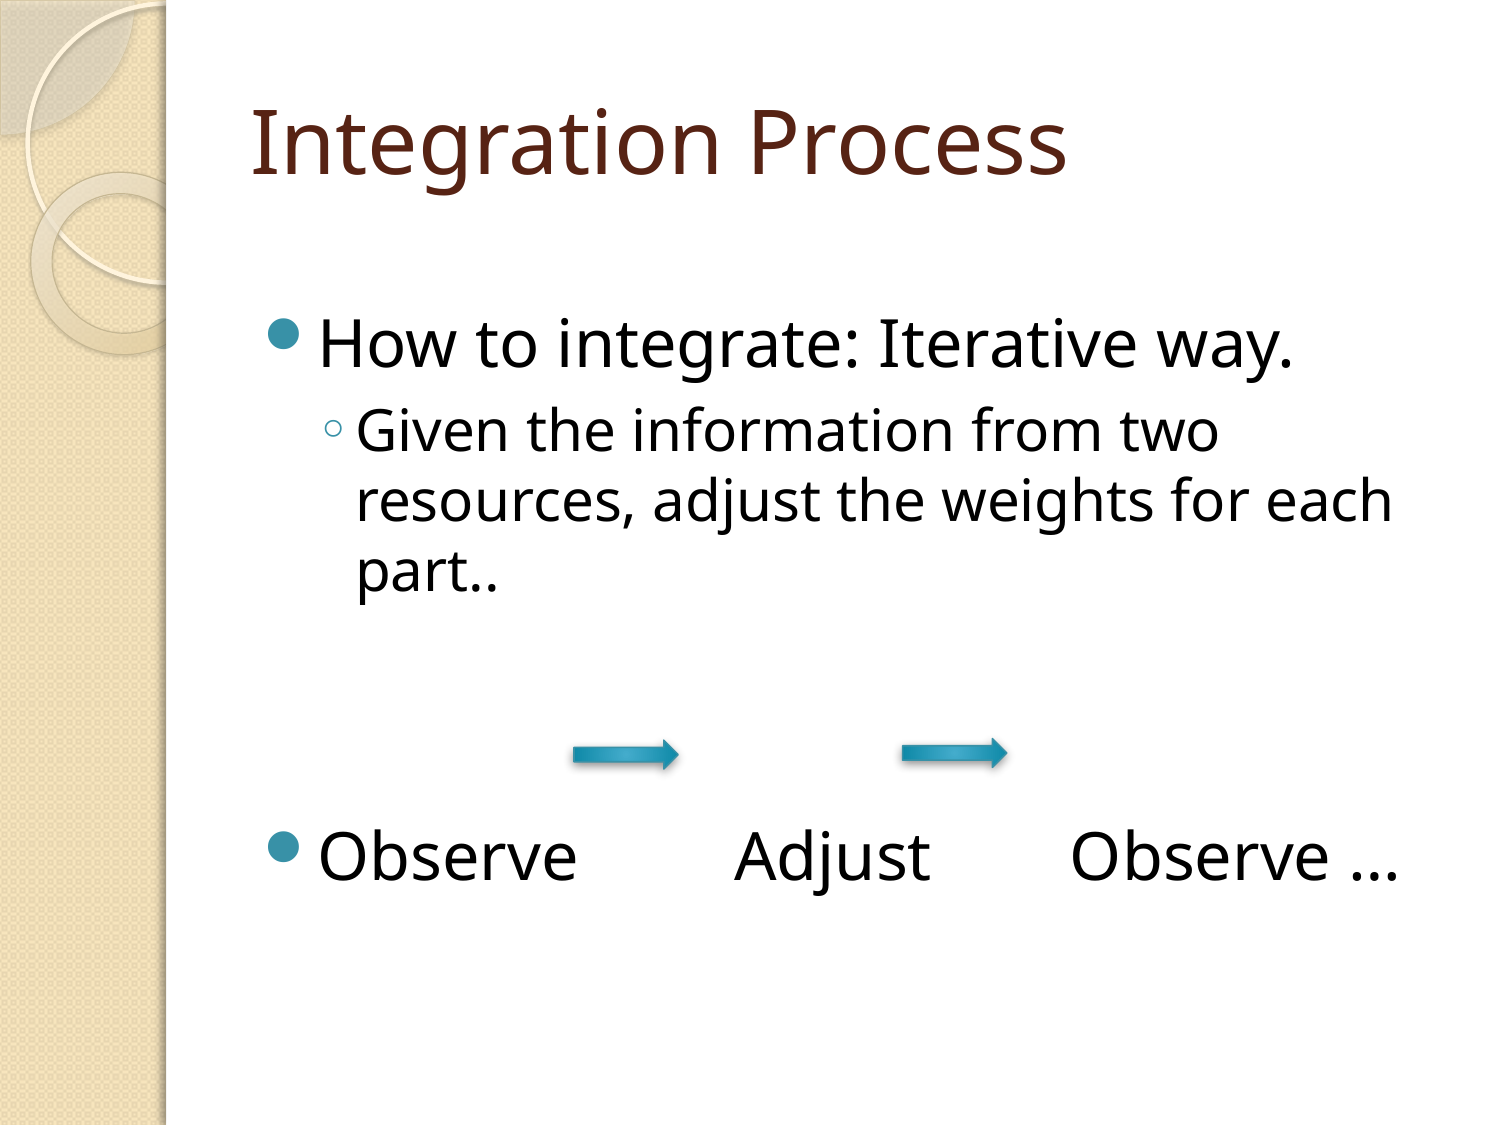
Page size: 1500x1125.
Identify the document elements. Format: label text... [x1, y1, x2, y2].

text_box [573, 739, 679, 770]
list How to integrate: Iterative way. Given the information from two resources, adjust the weights for each part.. Observe Adjust Observe … [235, 293, 1466, 1082]
text_box [901, 737, 1008, 769]
title Integration Process [235, 45, 1466, 233]
